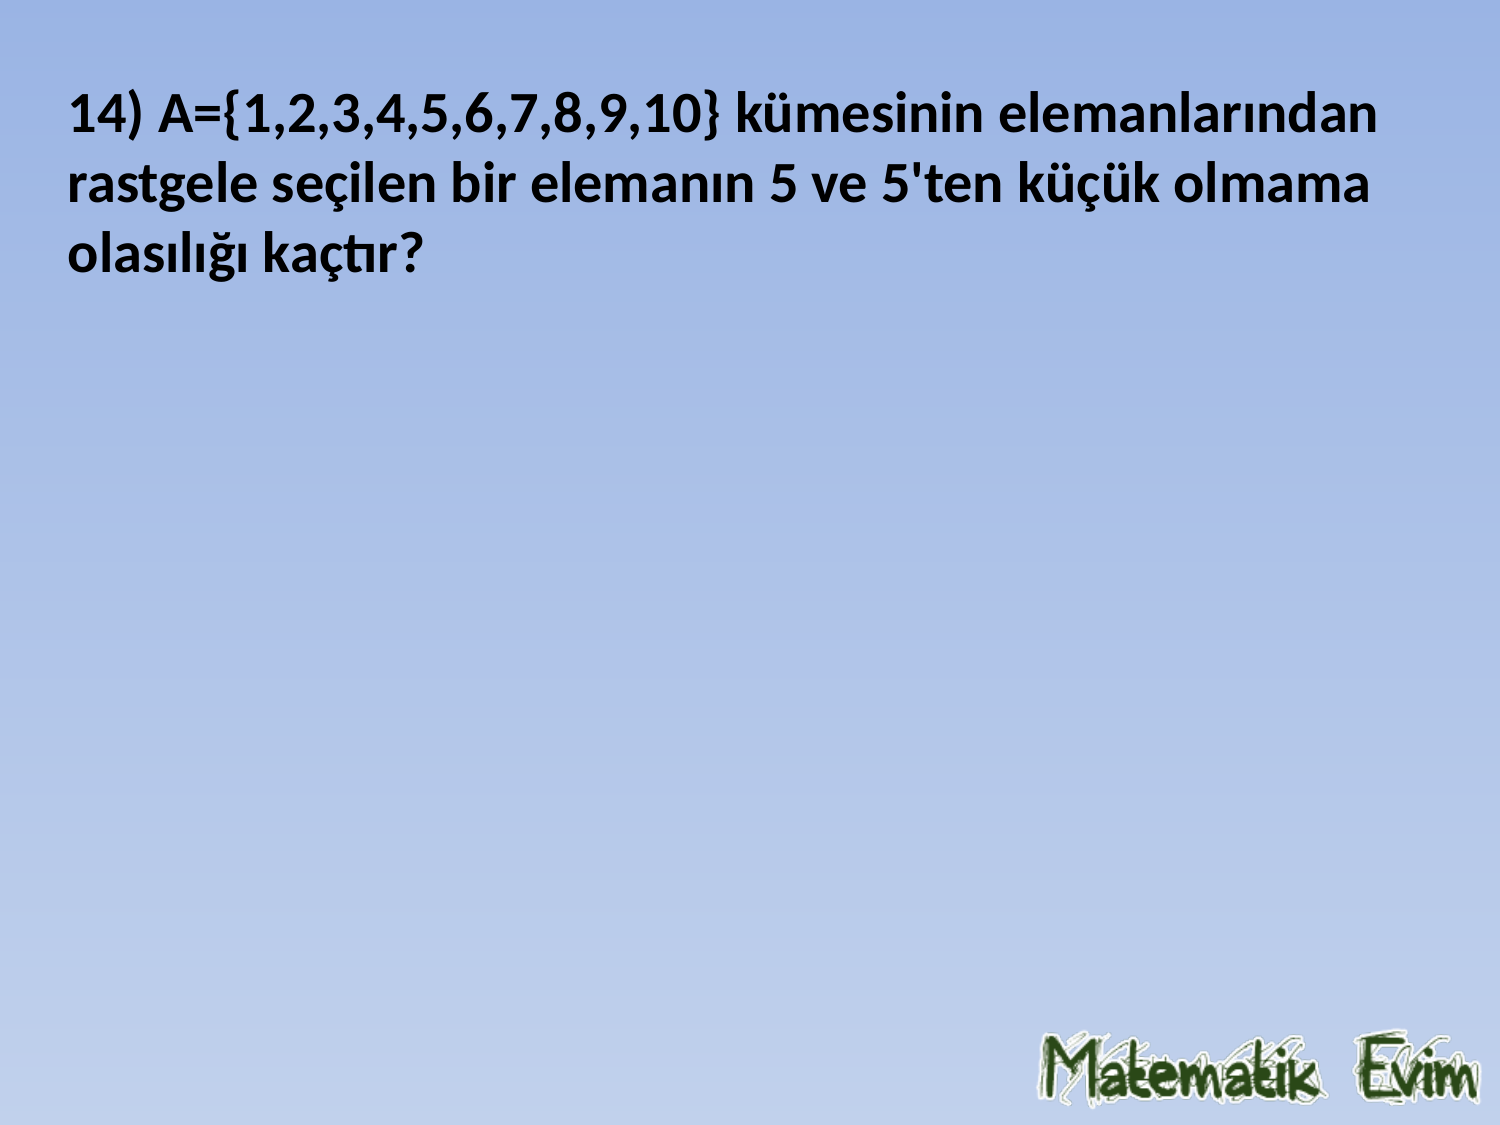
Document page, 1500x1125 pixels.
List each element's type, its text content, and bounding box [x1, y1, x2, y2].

text_box 14) A={1,2,3,4,5,6,7,8,9,10} kümesinin elemanlarından rastgele seçilen bir elemanın 5 ve 5'ten küçük olmama olasılığı kaçtır? [53, 66, 1424, 292]
picture [1021, 1011, 1496, 1125]
